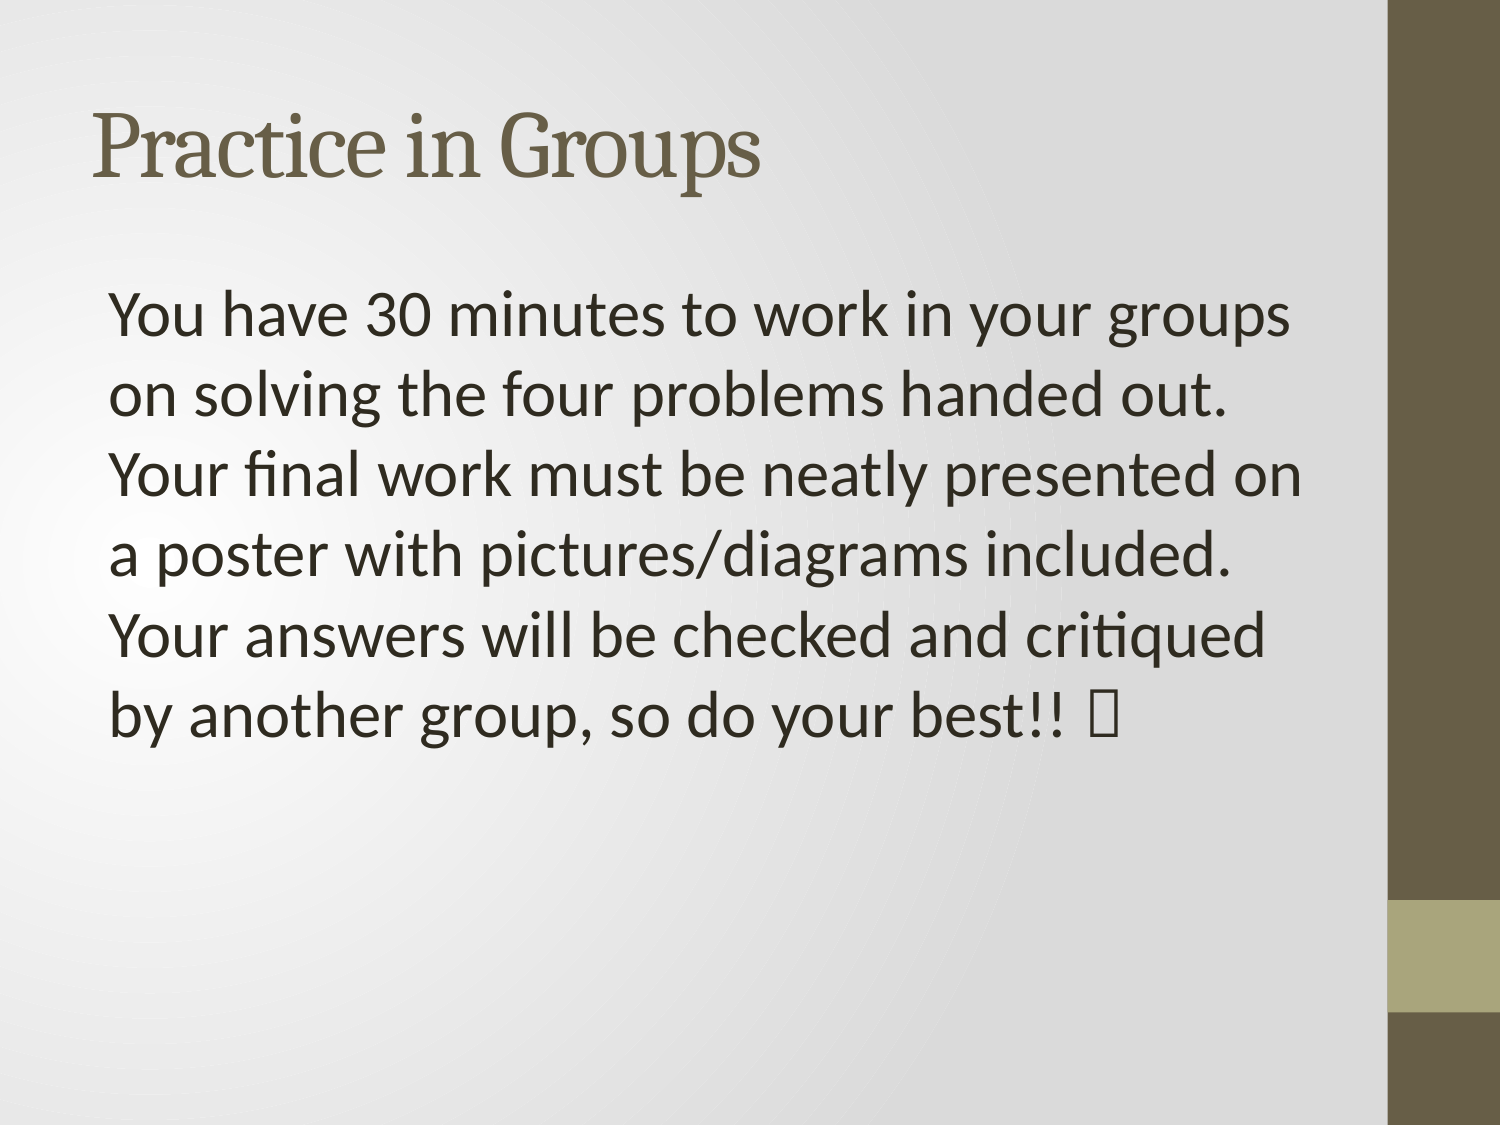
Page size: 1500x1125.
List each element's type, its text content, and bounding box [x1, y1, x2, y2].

list You have 30 minutes to work in your groups on solving the four problems handed out. Your final work must be neatly presented on a poster with pictures/diagrams included. Your answers will be checked and critiqued by another group, so do your best!!  [75, 262, 1325, 1050]
title Practice in Groups [75, 45, 1325, 233]
